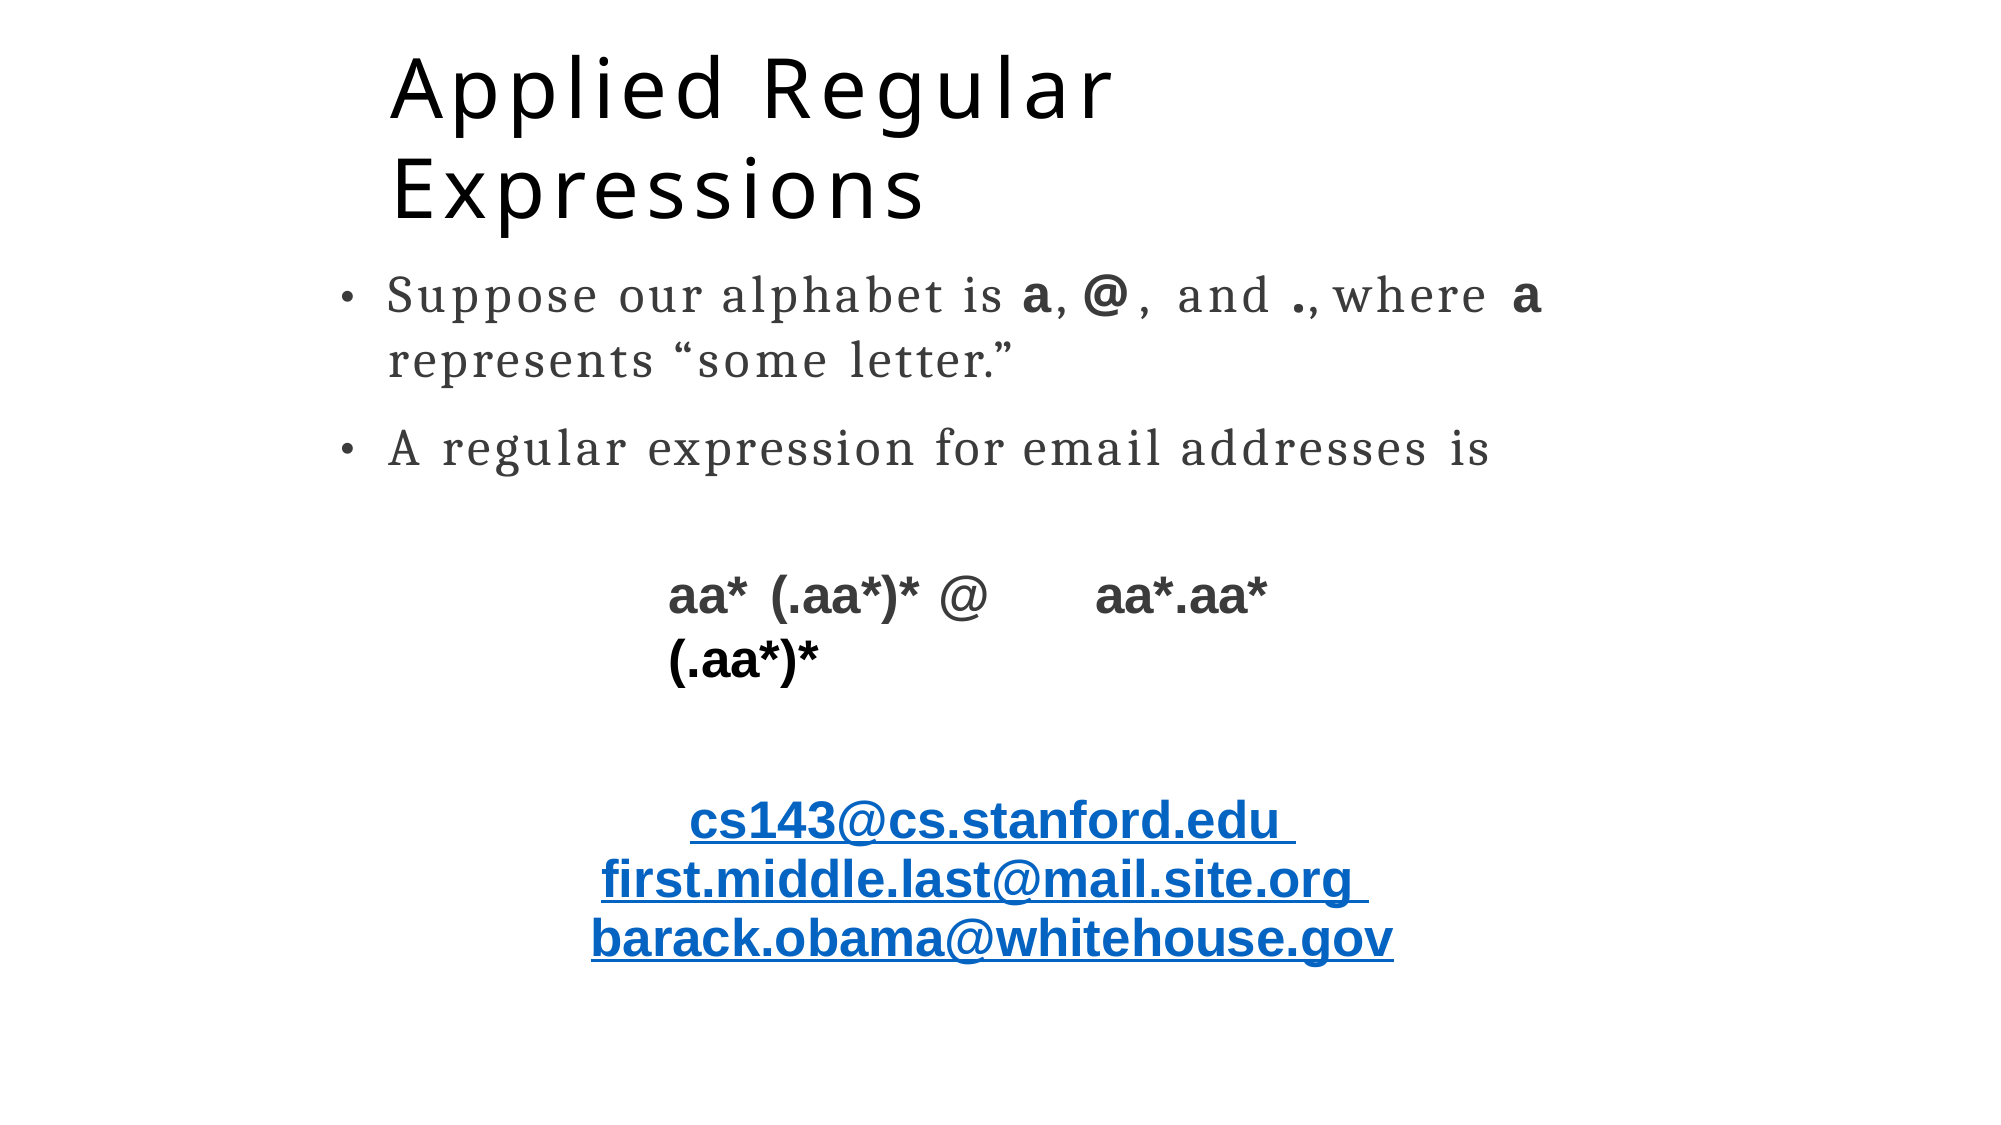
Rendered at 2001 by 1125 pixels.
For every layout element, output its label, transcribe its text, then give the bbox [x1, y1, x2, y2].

text_box aa* (.aa*)* @ aa*.aa* (.aa*)* cs143@cs.stanford.edu first.middle.last@mail.site.org barack.obama@whitehouse.gov [586, 559, 1397, 967]
text_box Suppose our alphabet is a, @, and ., where a represents “some letter.” A regular expression for email addresses is [386, 258, 1592, 477]
text_box ● [338, 429, 362, 460]
title Applied Regular Expressions [388, 33, 1610, 236]
text_box ● [338, 277, 362, 308]
